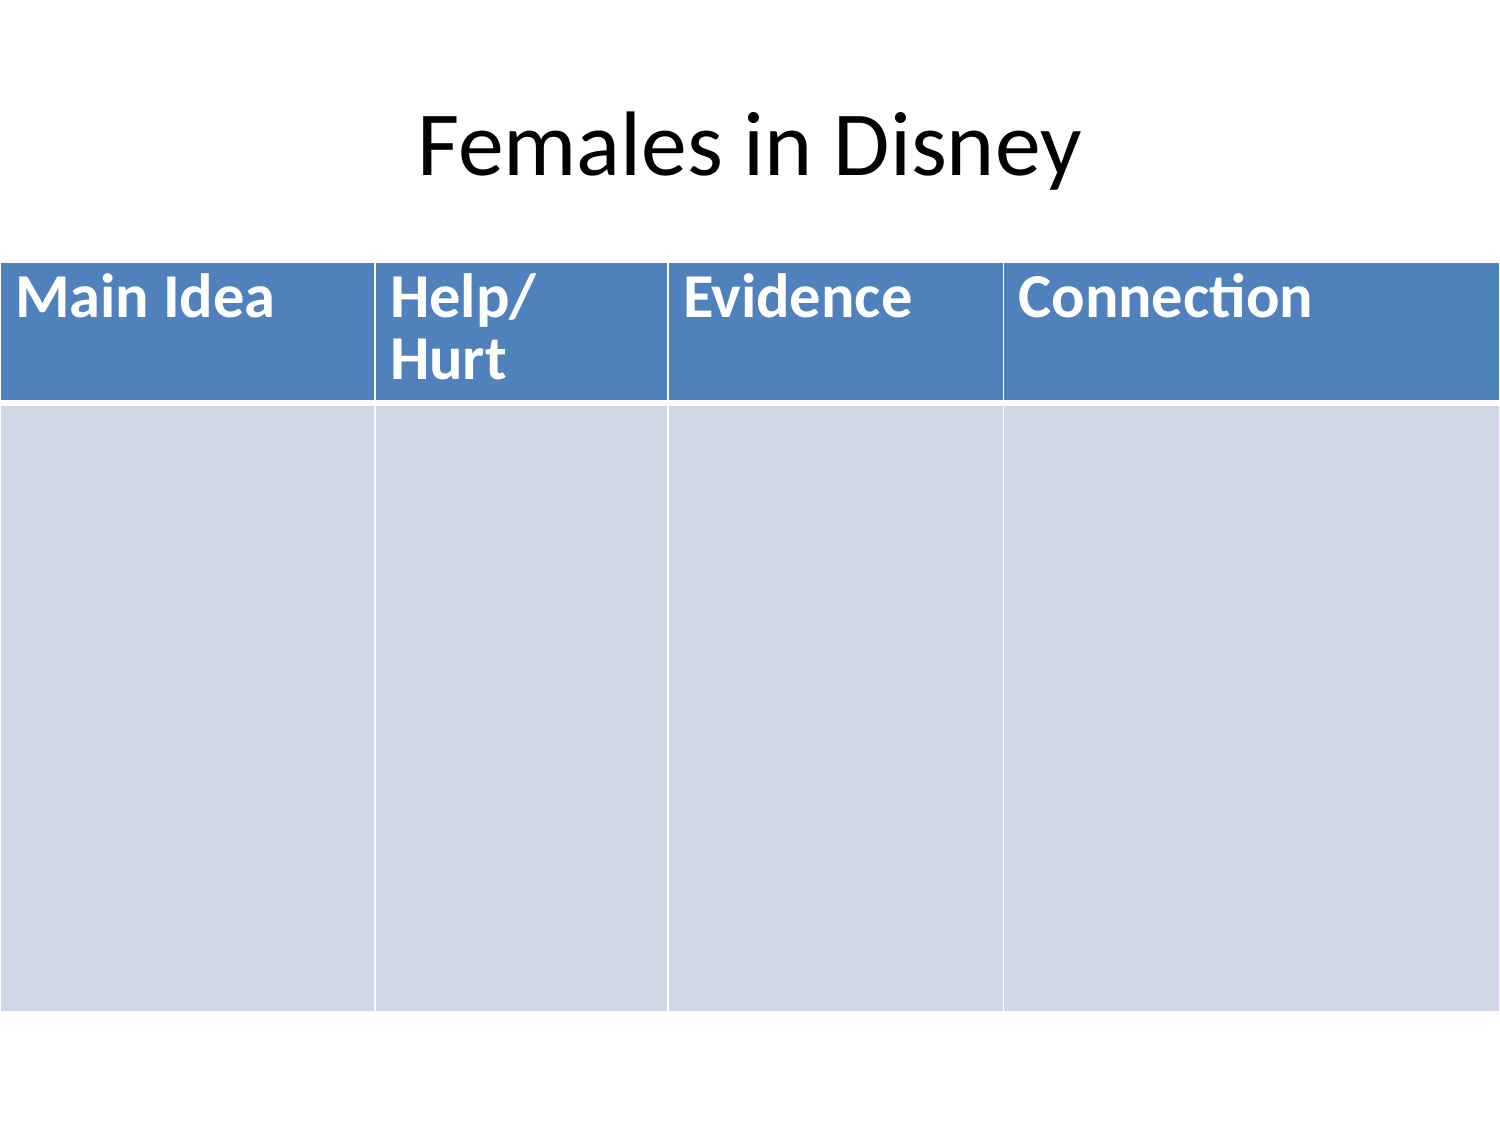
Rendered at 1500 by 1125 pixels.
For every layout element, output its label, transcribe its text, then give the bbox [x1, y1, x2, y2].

table_cell [669, 406, 1003, 1011]
table_header Evidence [669, 263, 1003, 400]
table_cell [376, 406, 667, 1011]
table_header Connection [1004, 263, 1499, 400]
table_cell [1, 406, 374, 1011]
table_header Help/Hurt [376, 263, 667, 400]
table_header Main Idea [1, 263, 374, 400]
title Females in Disney [75, 45, 1425, 233]
table_cell [1004, 406, 1499, 1011]
